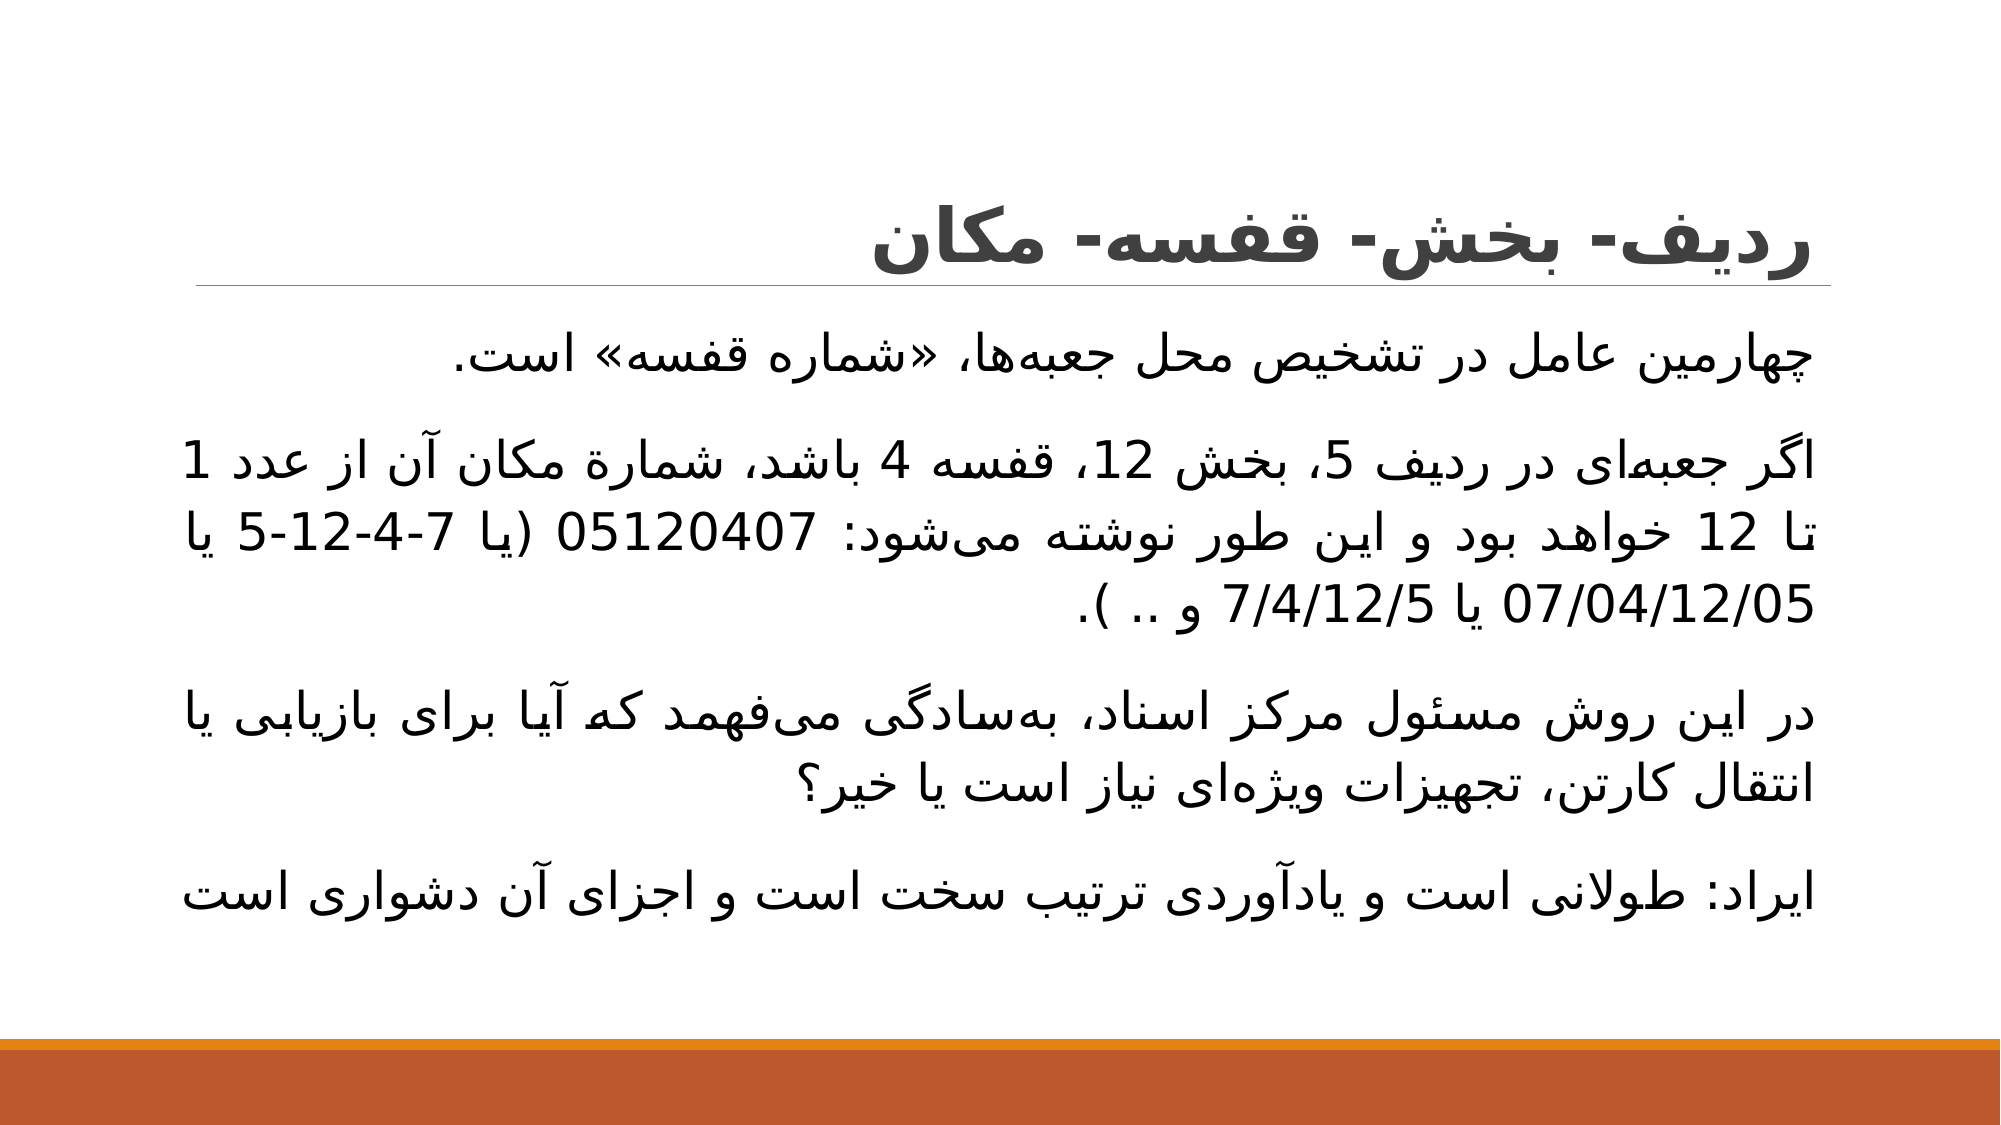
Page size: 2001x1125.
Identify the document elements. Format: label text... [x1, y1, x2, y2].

title ردیف- بخش- قفسه- مکان [180, 47, 1830, 285]
list چهارمین عامل در تشخیص محل جعبه‌ها، «شماره ‌قفسه» است. اگر جعبه‌ای در ردیف 5، بخش 12، قفسه 4 باشد، شمارة مکان آن از عدد 1 تا 12 خواهد بود و این طور نوشته می‌شود: 05120407 (یا 7-4-12-5 یا 07/04/12/05 یا 7/4/12/5 و .. ). در این روش مسئول مرکز اسناد، به‌سادگی می‌فهمد که آیا برای بازیابی یا انتقال کارتن، تجهیزات ویژه‌ای نیاز است یا خیر؟ ایراد: طولانی است و یادآوردی ترتیب سخت است و اجزای آن دشواری است [180, 302, 1830, 963]
